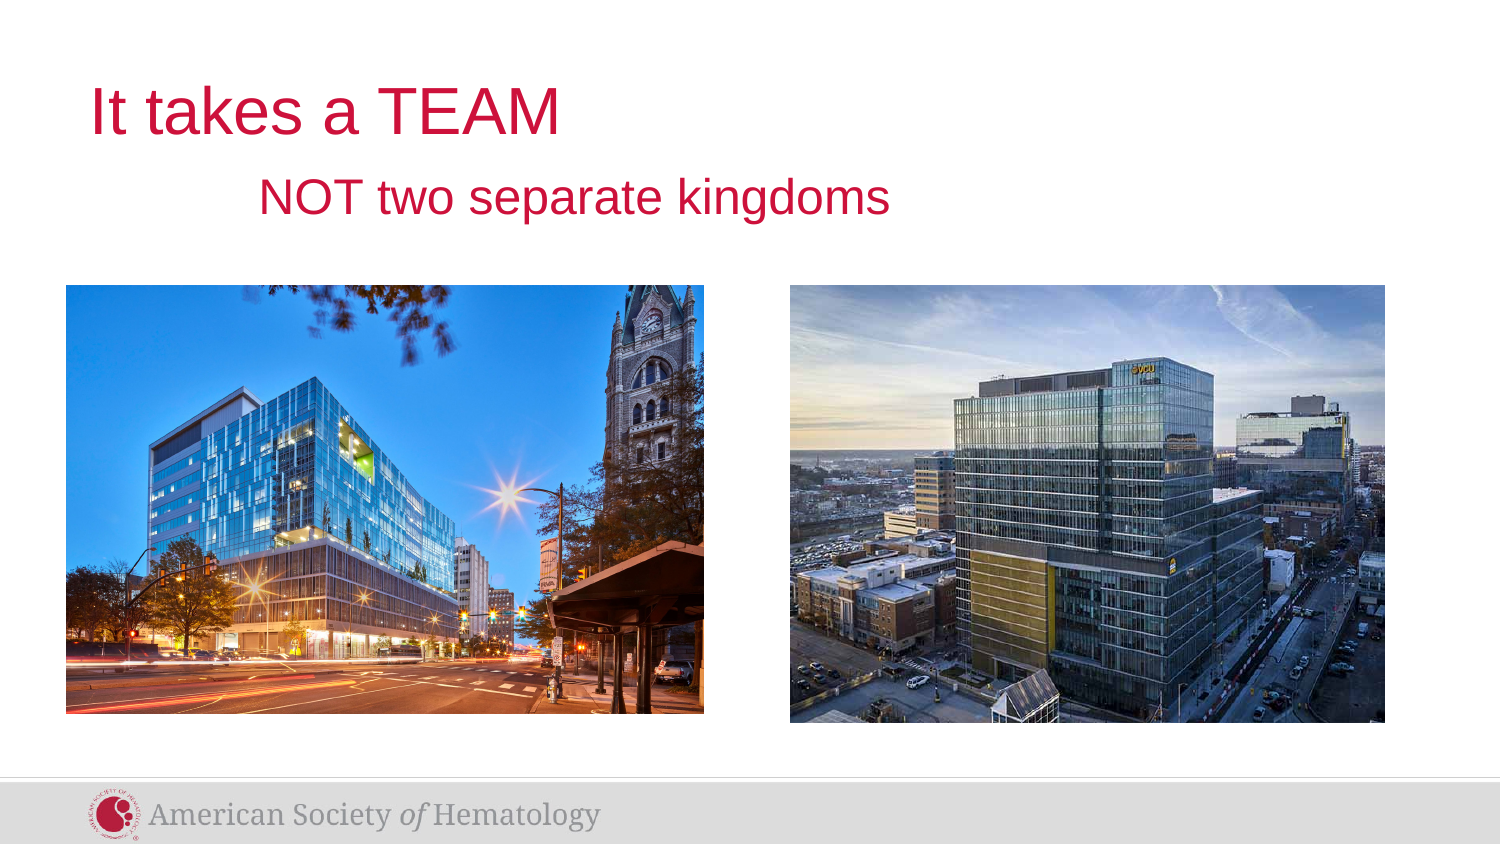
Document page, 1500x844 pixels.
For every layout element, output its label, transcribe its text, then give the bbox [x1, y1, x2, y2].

title It takes a TEAM NOT two separate kingdoms [75, 60, 1425, 149]
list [65, 285, 704, 714]
picture [0, 0, 1500, 844]
